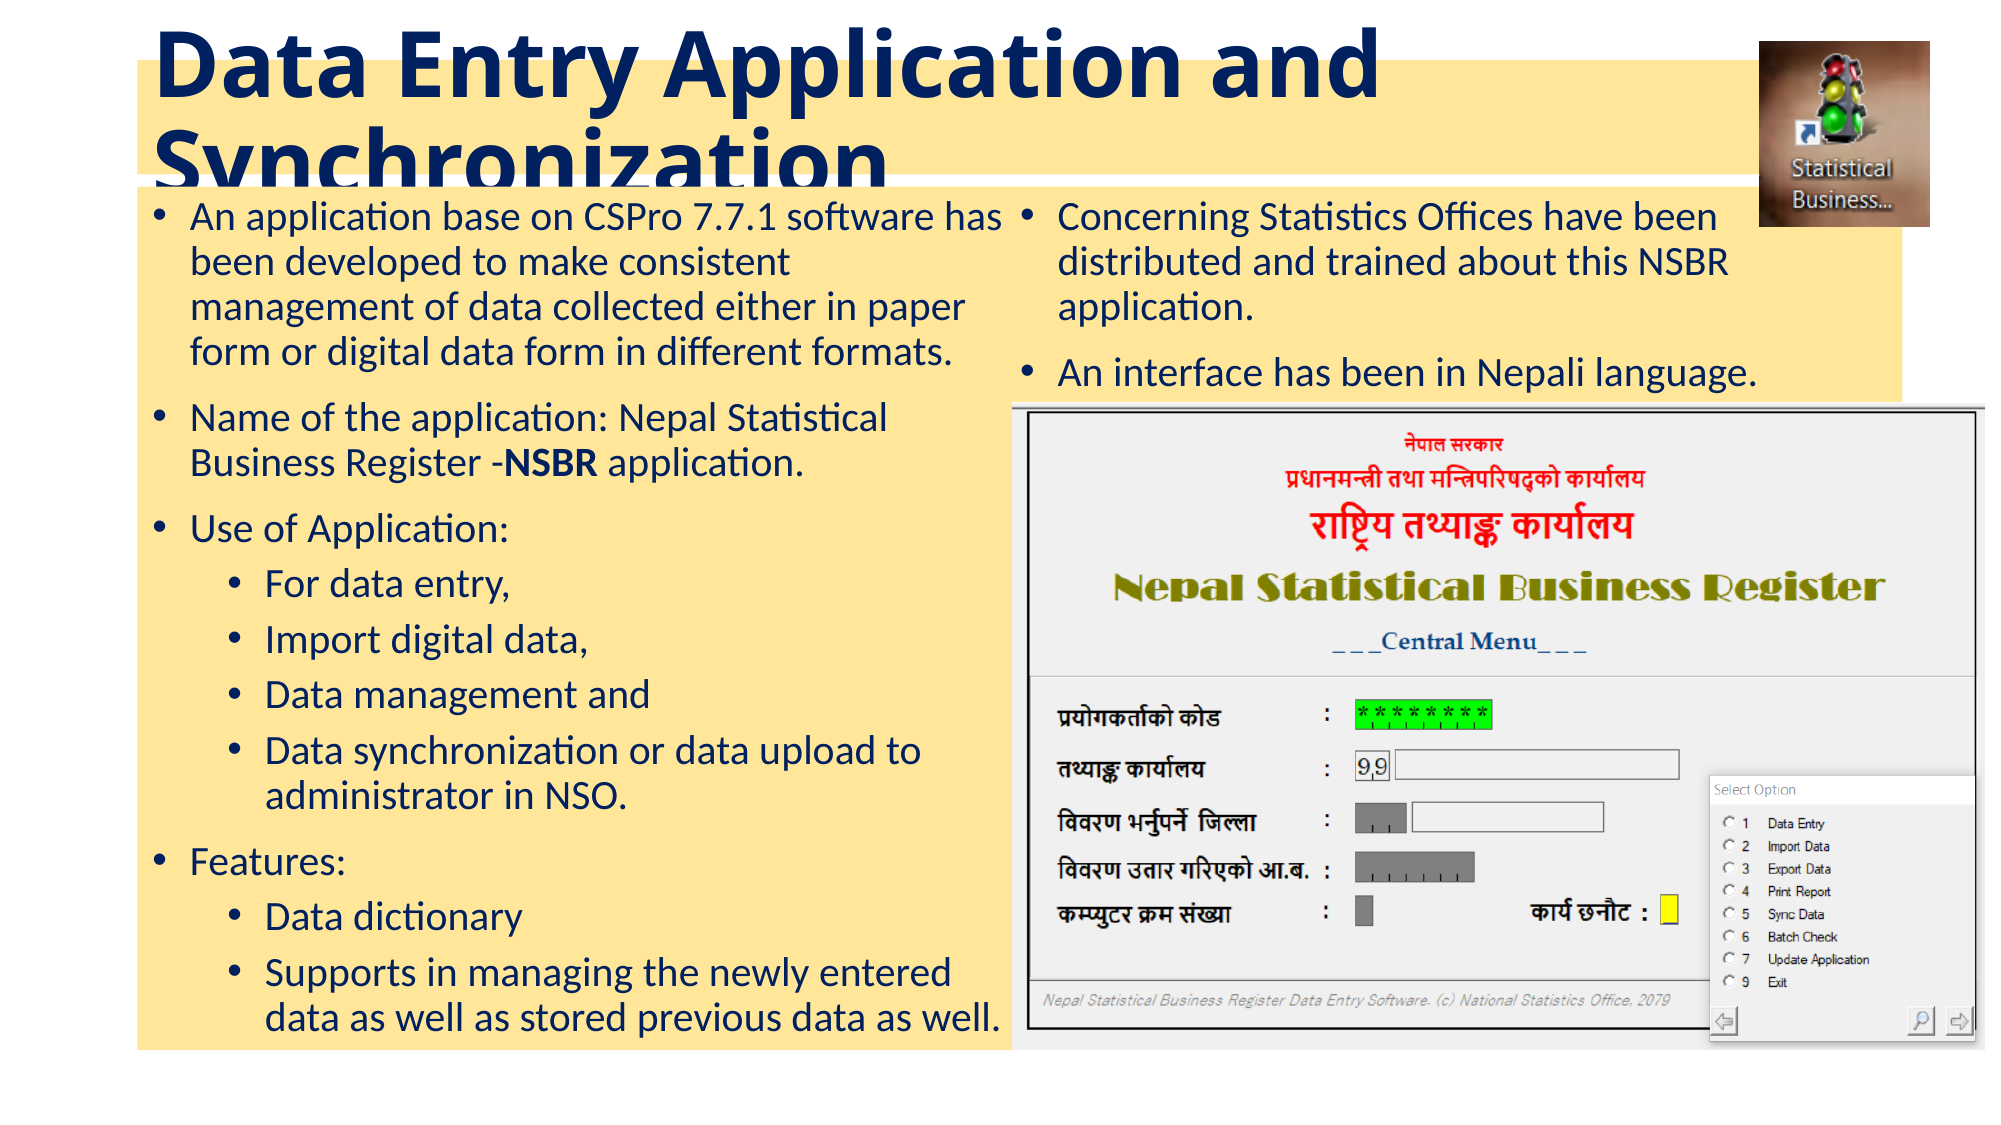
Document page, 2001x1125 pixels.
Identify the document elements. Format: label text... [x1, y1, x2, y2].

title Data Entry Application and Synchronization [137, 59, 1759, 175]
picture [1012, 402, 1985, 1050]
picture [1759, 41, 1930, 227]
list An application base on CSPro 7.7.1 software has been developed to make consistent management of data collected either in paper form or digital data form in different formats. Name of the application: Nepal Statistical Business Register -NSBR application. Use of Application: For data entry, Import digital data, Data management and Data synchronization or data upload to administrator in NSO. Features: Data dictionary Supports in managing the newly entered data as well as stored previous data as well. Concerning Statistics Offices have been distributed and trained about this NSBR application. An interface has been in Nepali language. [137, 186, 1903, 1050]
